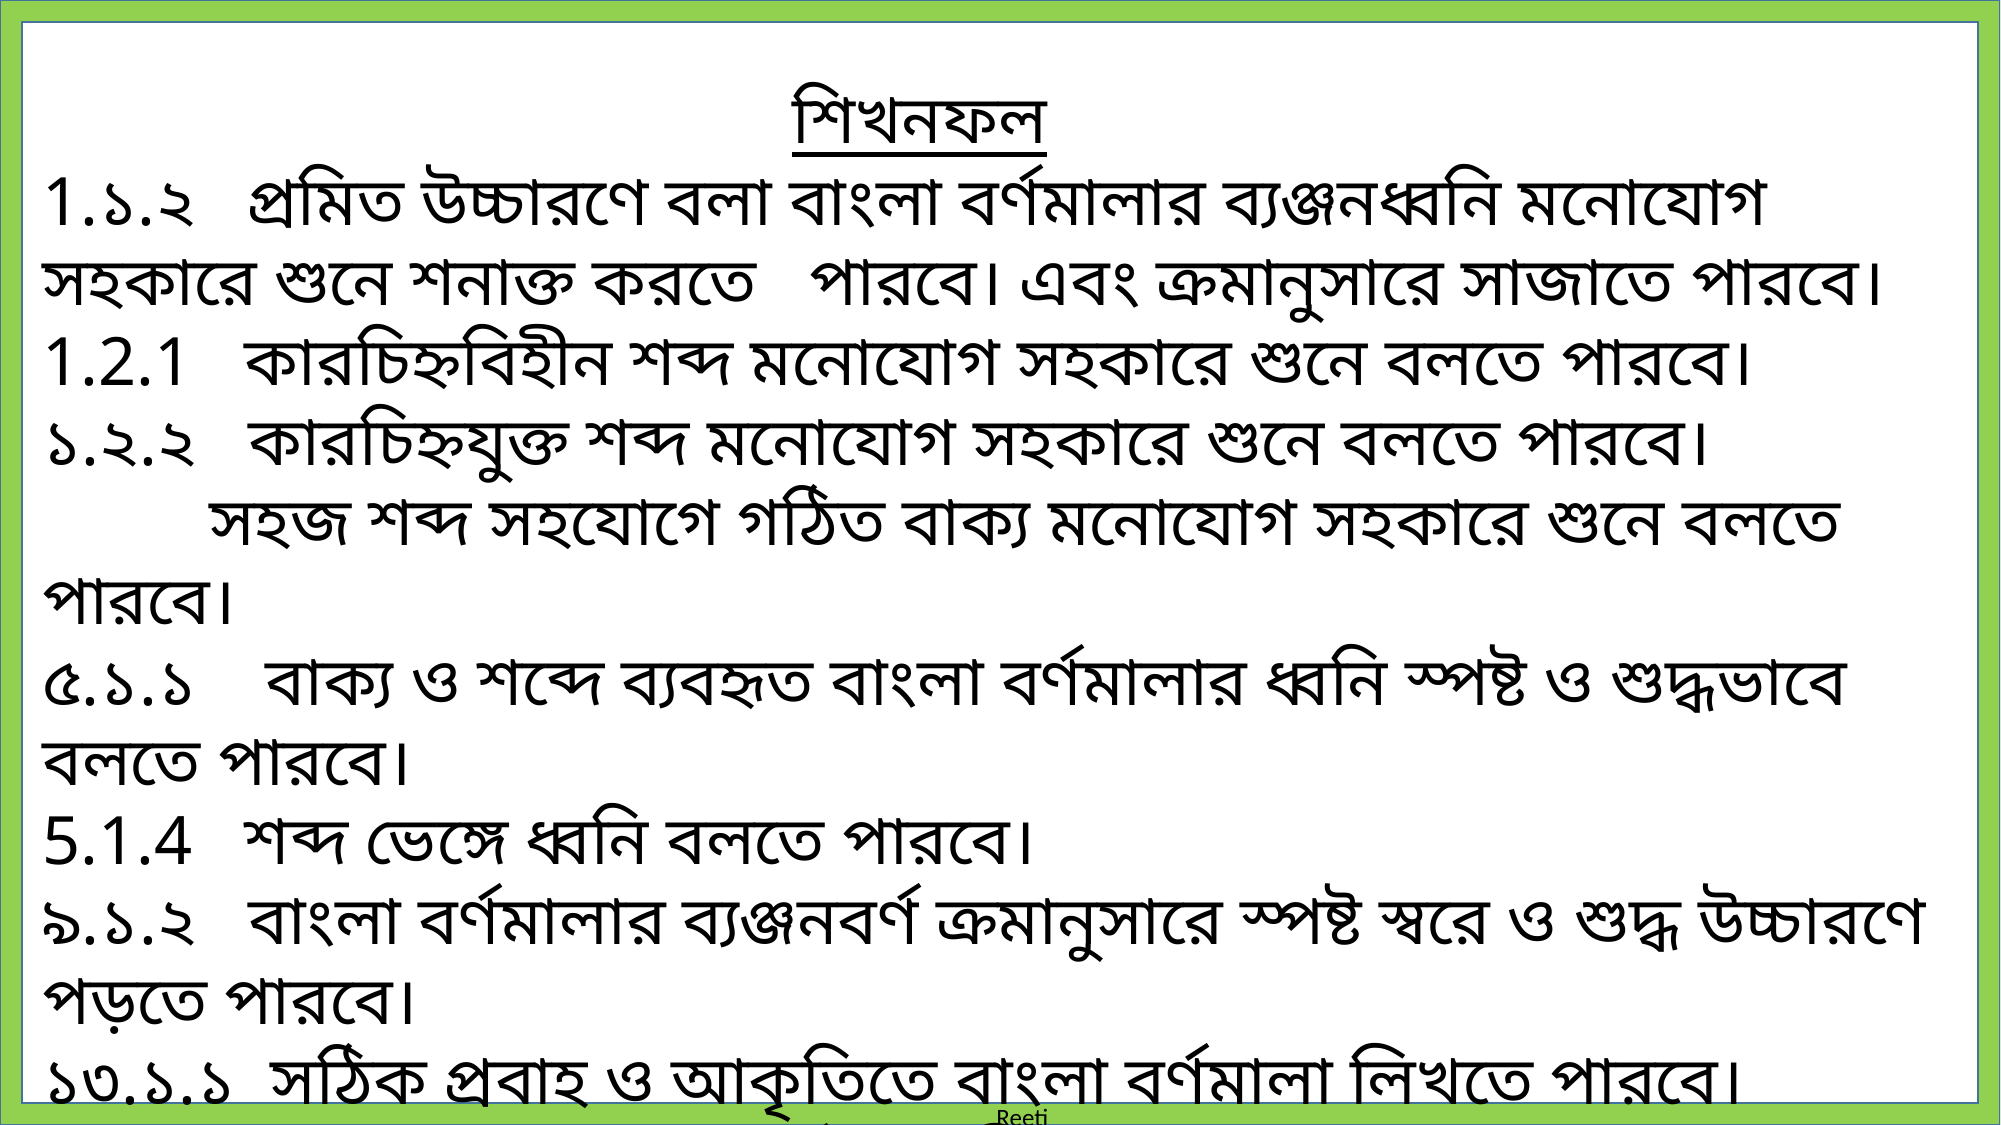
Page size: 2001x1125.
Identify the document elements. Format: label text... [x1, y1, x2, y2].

text_box শিখনফল 1.১.২ প্রমিত উচ্চারণে বলা বাংলা বর্ণমালার ব্যঞ্জনধ্বনি মনোযোগ সহকারে শুনে শনাক্ত করতে পারবে। এবং ক্রমানুসারে সাজাতে পারবে। 1.2.1 কারচিহ্নবিহীন শব্দ মনোযোগ সহকারে শুনে বলতে পারবে। ১.২.২ কারচিহ্নযুক্ত শব্দ মনোযোগ সহকারে শুনে বলতে পারবে। সহজ শব্দ সহযোগে গঠিত বাক্য মনোযোগ সহকারে শুনে বলতে পারবে। ৫.১.১ বাক্য ও শব্দে ব্যবহৃত বাংলা বর্ণমালার ধ্বনি স্পষ্ট ও শুদ্ধভাবে বলতে পারবে। 5.1.4 শব্দ ভেঙ্গে ধ্বনি বলতে পারবে। ৯.১.২ বাংলা বর্ণমালার ব্যঞ্জনবর্ণ ক্রমানুসারে স্পষ্ট স্বরে ও শুদ্ধ উচ্চারণে পড়তে পারবে। ১৩.১.১ সঠিক প্রবাহ ও আকৃতিতে বাংলা বর্ণমালা লিখতে পারবে। ১৩.১.২ ক্রমানুসারে বাংলা বর্ণমালা লিখতে পারবে। [27, 61, 1972, 1125]
